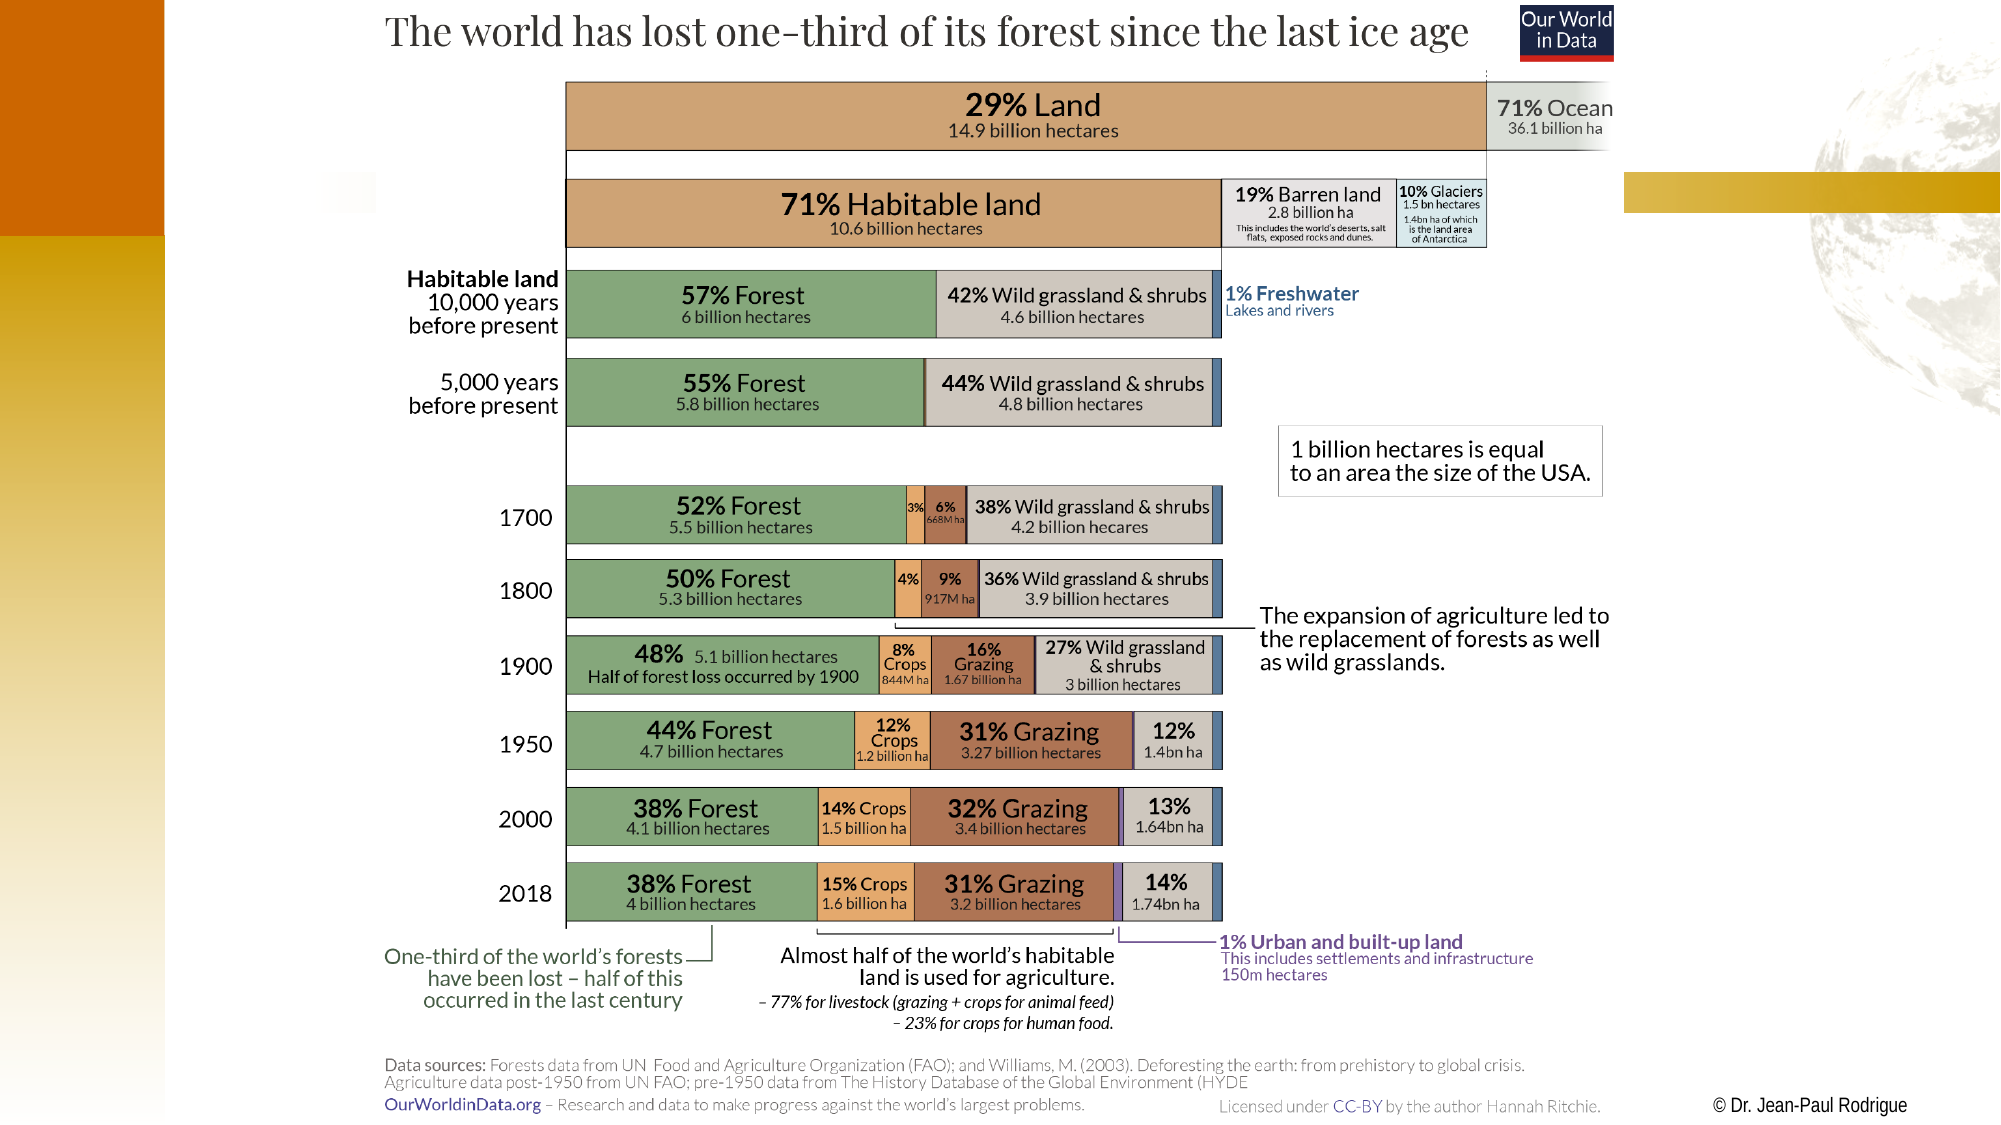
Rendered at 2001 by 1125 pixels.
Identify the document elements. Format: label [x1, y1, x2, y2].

picture [376, 0, 1624, 1125]
